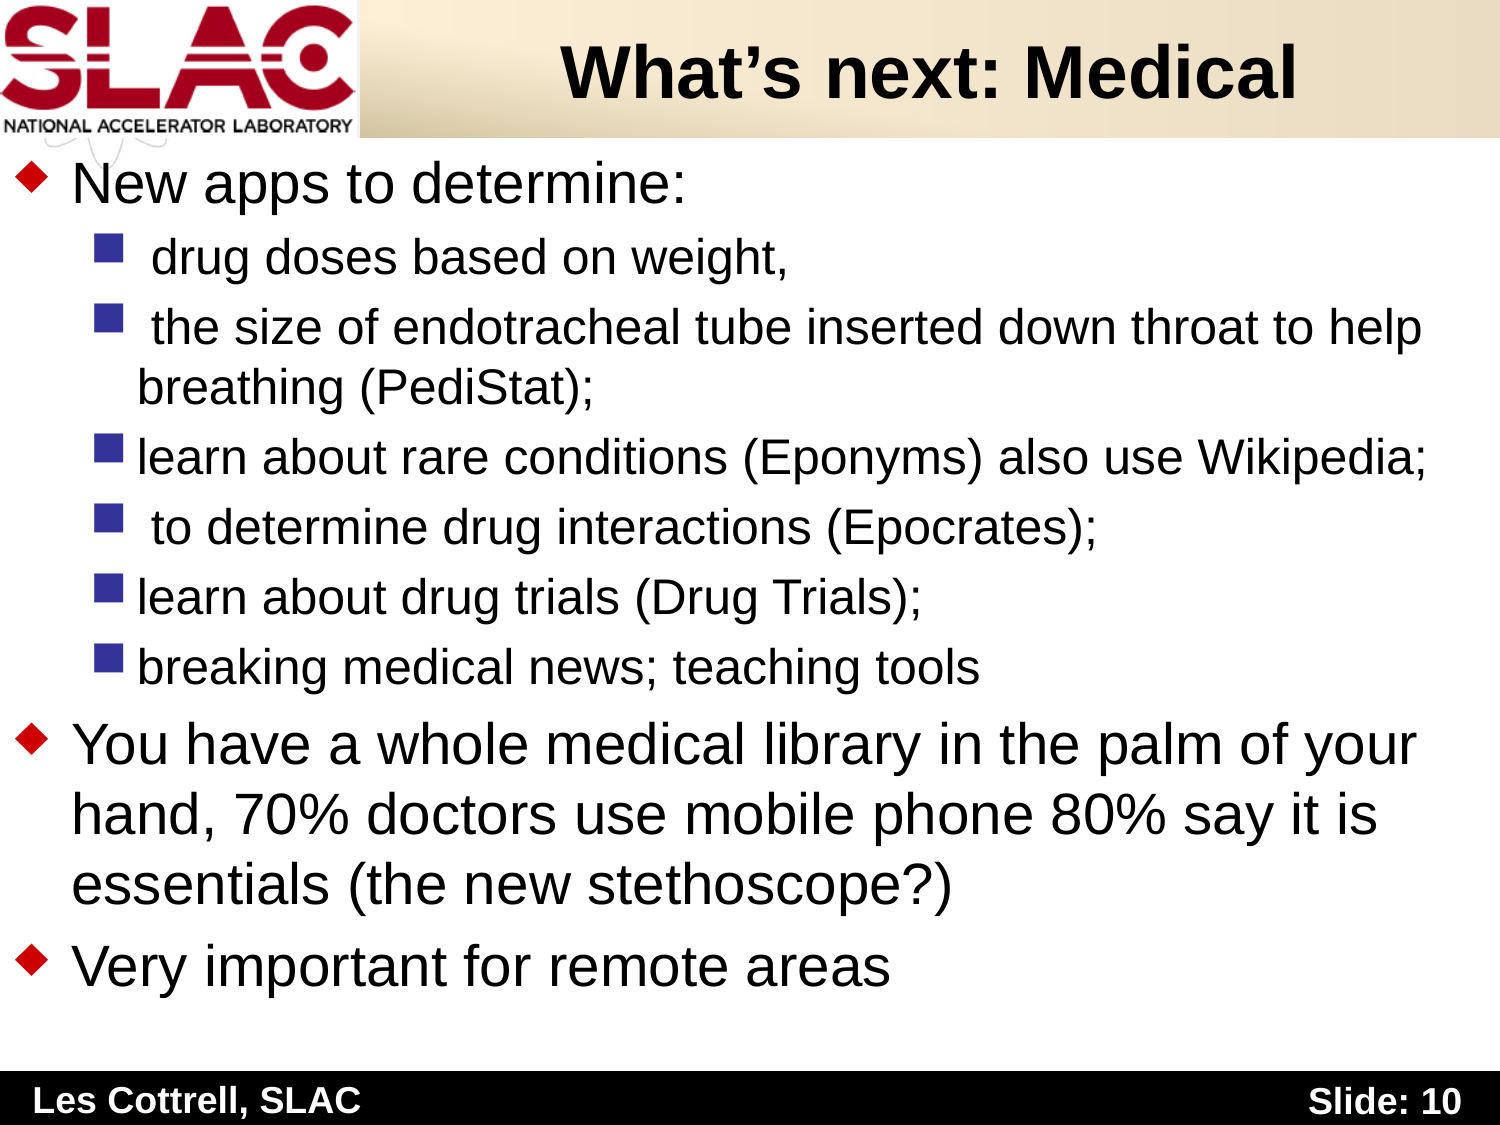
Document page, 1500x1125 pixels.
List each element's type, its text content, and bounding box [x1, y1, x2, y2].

list New apps to determine: drug doses based on weight, the size of endotracheal tube inserted down throat to help breathing (PediStat); learn about rare conditions (Eponyms) also use Wikipedia; to determine drug interactions (Epocrates); learn about drug trials (Drug Trials); breaking medical news; teaching tools You have a whole medical library in the palm of your hand, 70% doctors use mobile phone 80% say it is essentials (the new stethoscope?) Very important for remote areas [0, 136, 1500, 1071]
picture [0, 0, 357, 136]
title What’s next: Medical [359, 0, 1500, 136]
